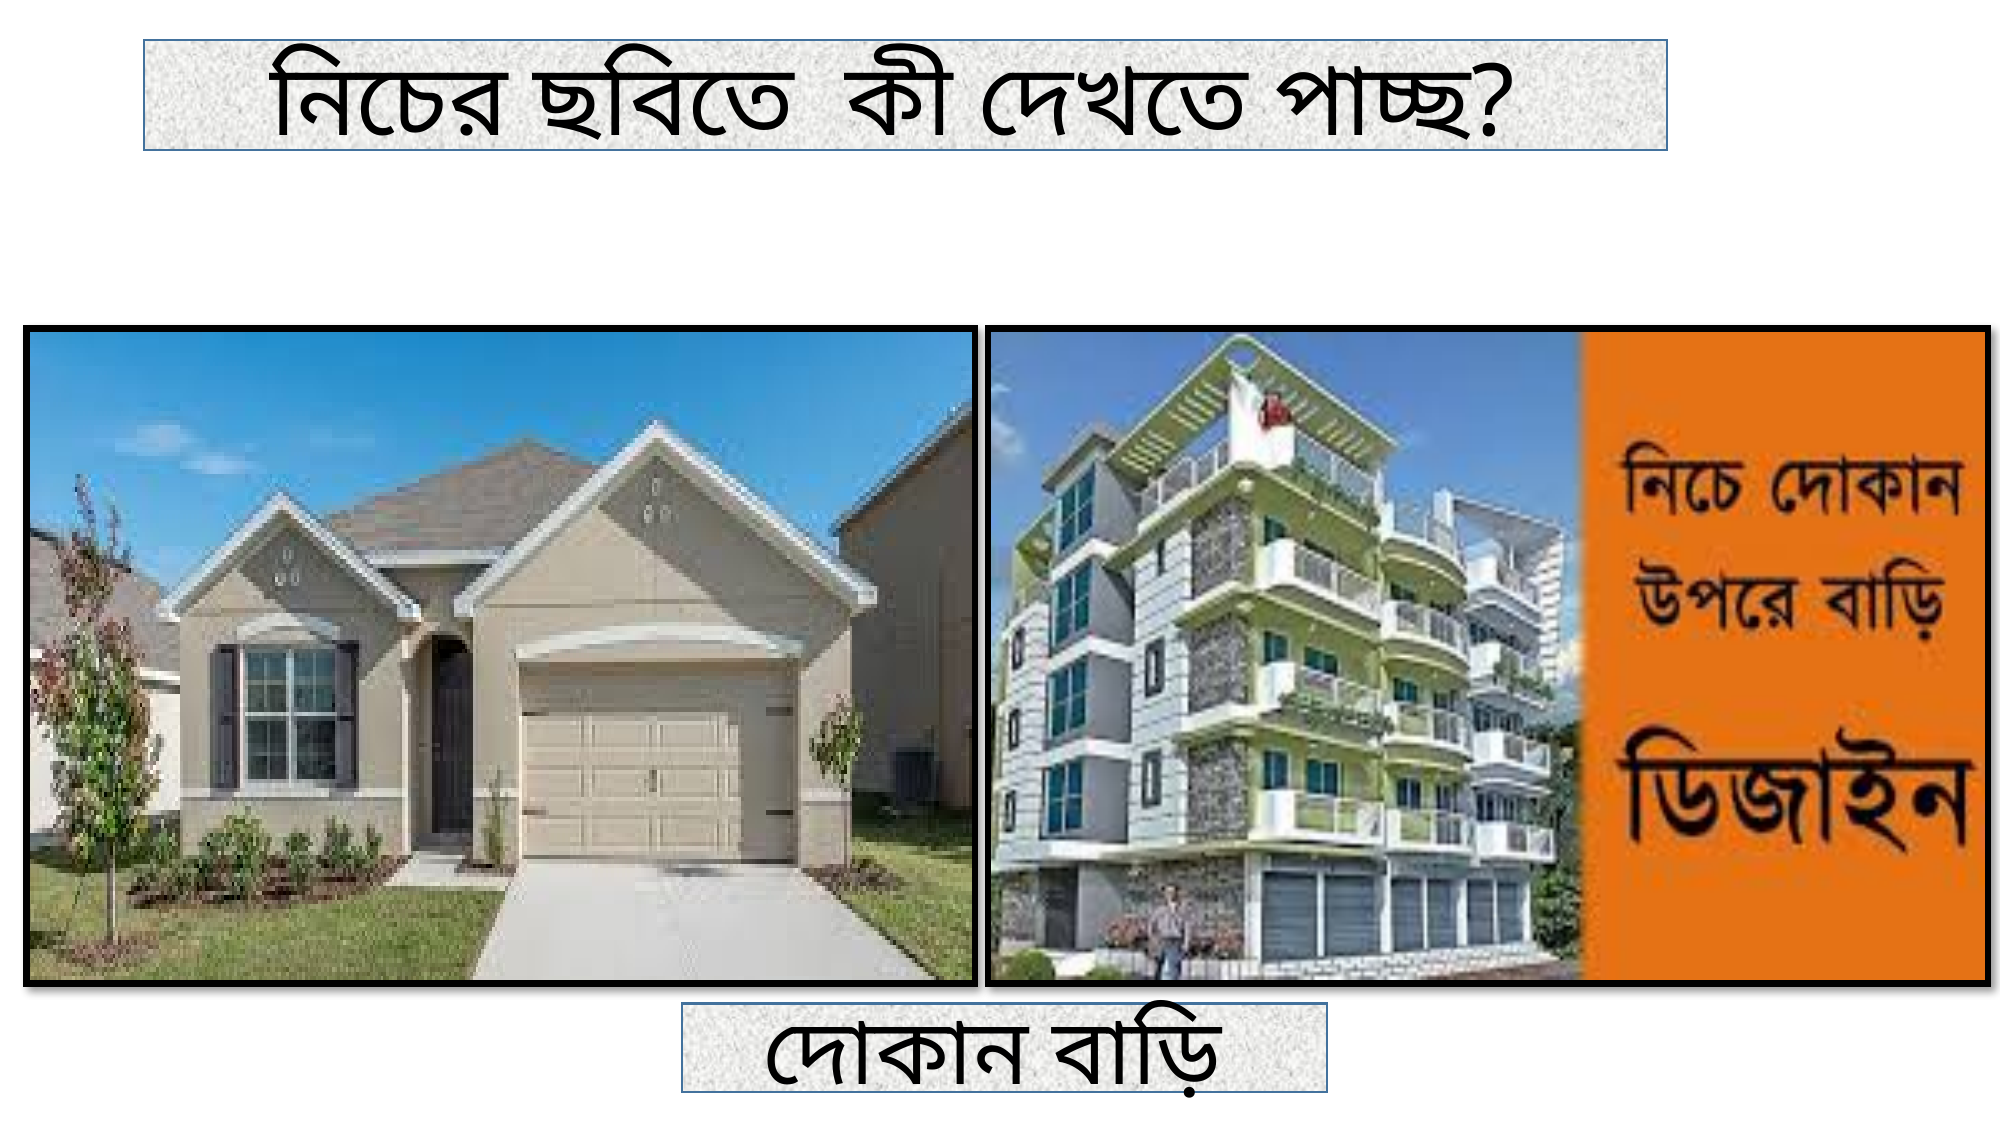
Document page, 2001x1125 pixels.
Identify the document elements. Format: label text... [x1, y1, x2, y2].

text_box নিচের ছবিতে কী দেখতে পাচ্ছ? [143, 39, 1668, 151]
picture [990, 331, 1986, 981]
text_box দোকান বাড়ি [681, 1002, 1328, 1093]
picture [29, 331, 972, 981]
